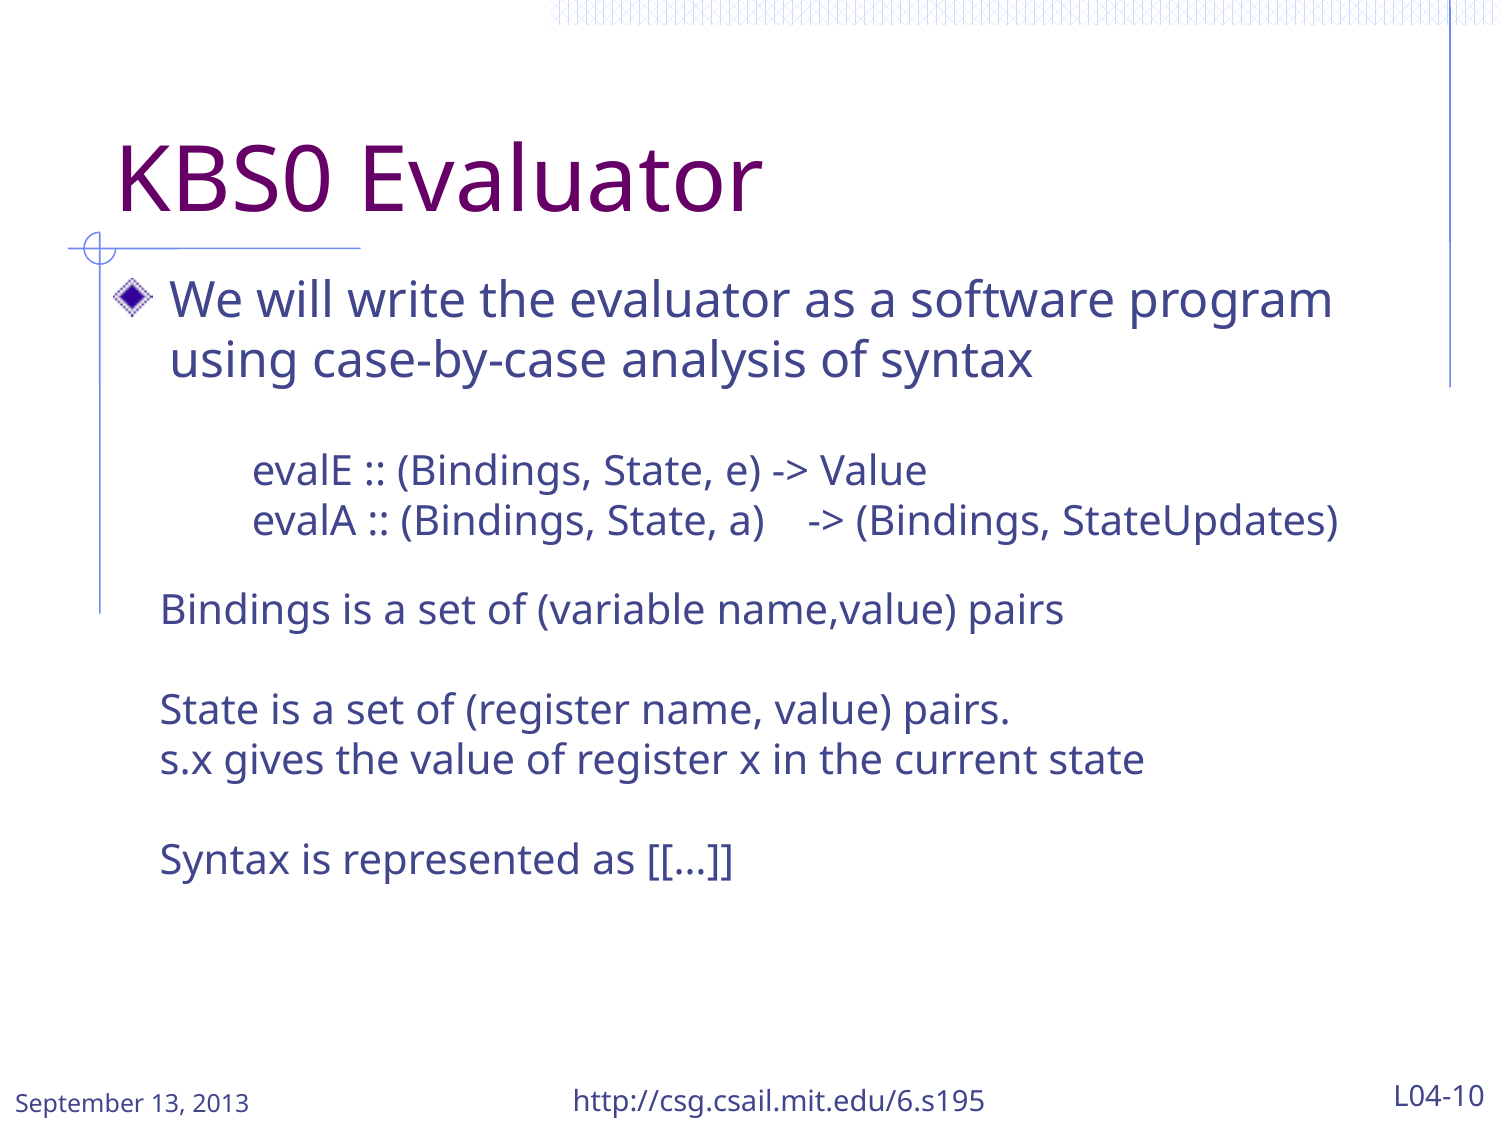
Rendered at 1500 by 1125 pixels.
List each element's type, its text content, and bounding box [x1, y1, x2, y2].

picture [113, 278, 153, 317]
title KBS0 Evaluator [99, 49, 1376, 238]
slide_number L04-10 [1187, 1049, 1500, 1125]
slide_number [0, 1049, 313, 1125]
text_box Bindings is a set of (variable name,value) pairs State is a set of (register name, value) pairs. s.x gives the value of register x in the current state Syntax is represented as [[…]] [144, 575, 1395, 891]
footer http://csg.csail.mit.edu/6.s195 [508, 1049, 1051, 1125]
list We will write the evaluator as a software program using case-by-case analysis of syntax [98, 259, 1374, 936]
text_box evalE :: (Bindings, State, e) -> Value evalA :: (Bindings, State, a) -> (Bindings, StateUpdates) [237, 436, 1355, 552]
